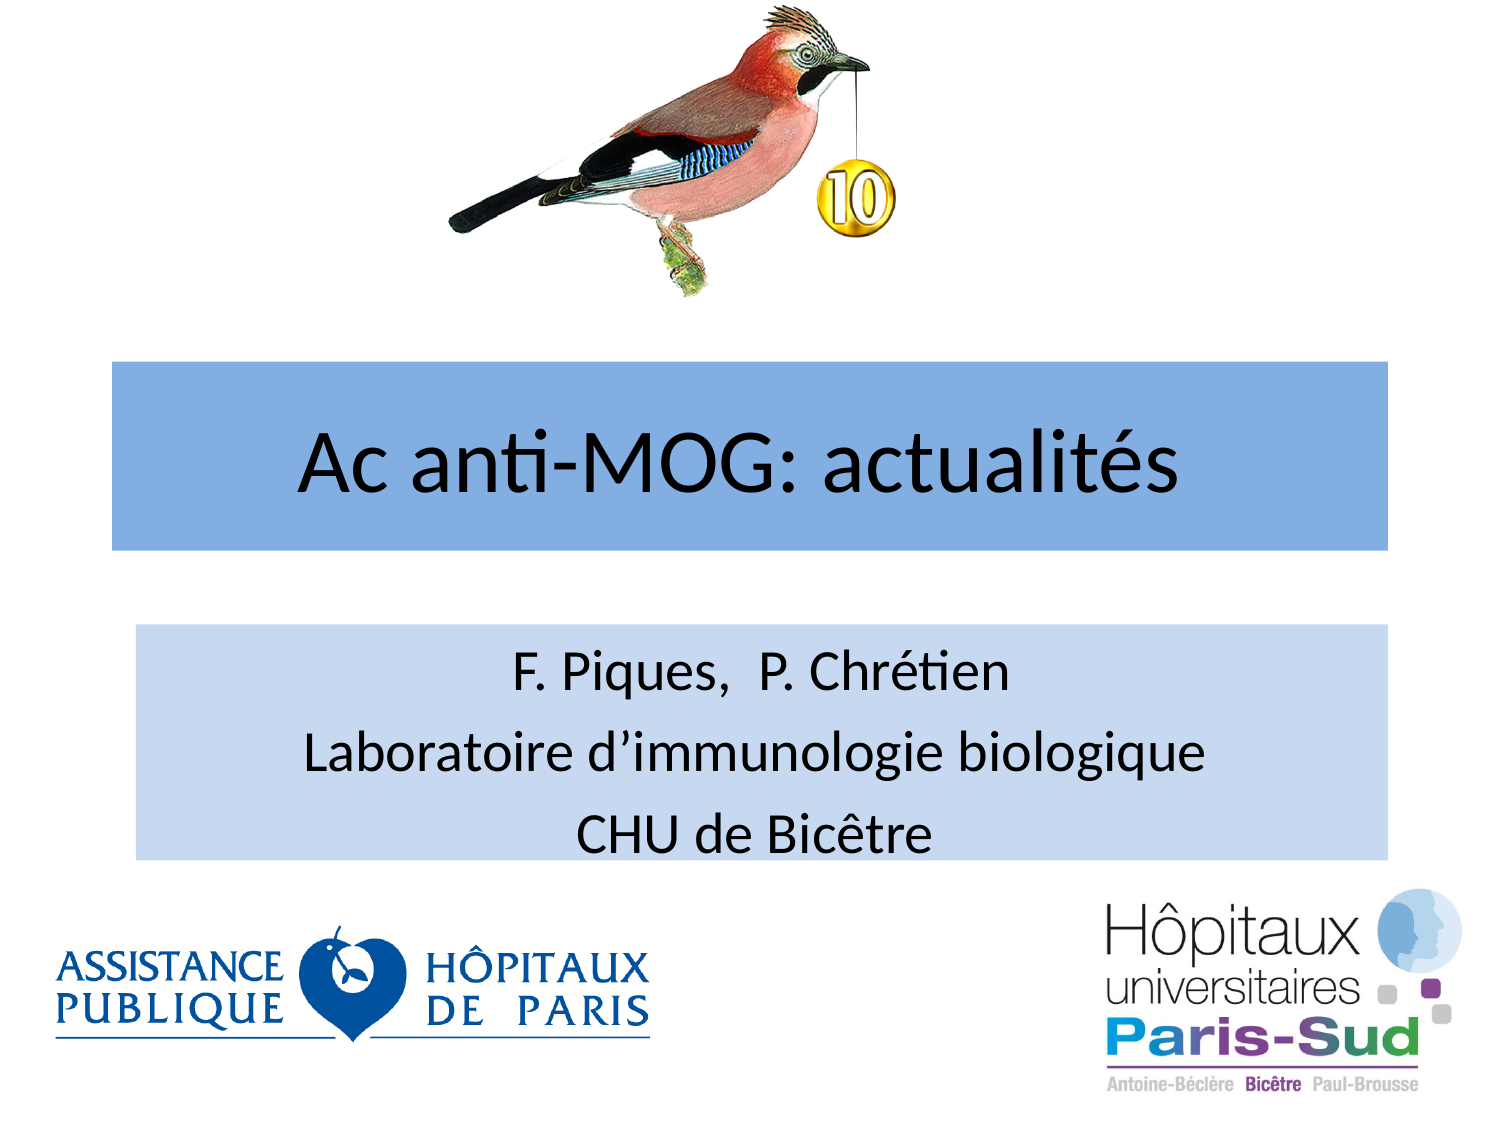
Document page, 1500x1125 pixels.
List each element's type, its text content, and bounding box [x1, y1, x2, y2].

picture [1080, 861, 1489, 1118]
subtitle F. Piques, P. Chrétien Laboratoire d’immunologie biologique CHU de Bicêtre [135, 624, 1388, 861]
picture [49, 923, 651, 1047]
picture [407, 0, 982, 336]
title Ac anti-MOG: actualités [112, 361, 1388, 551]
